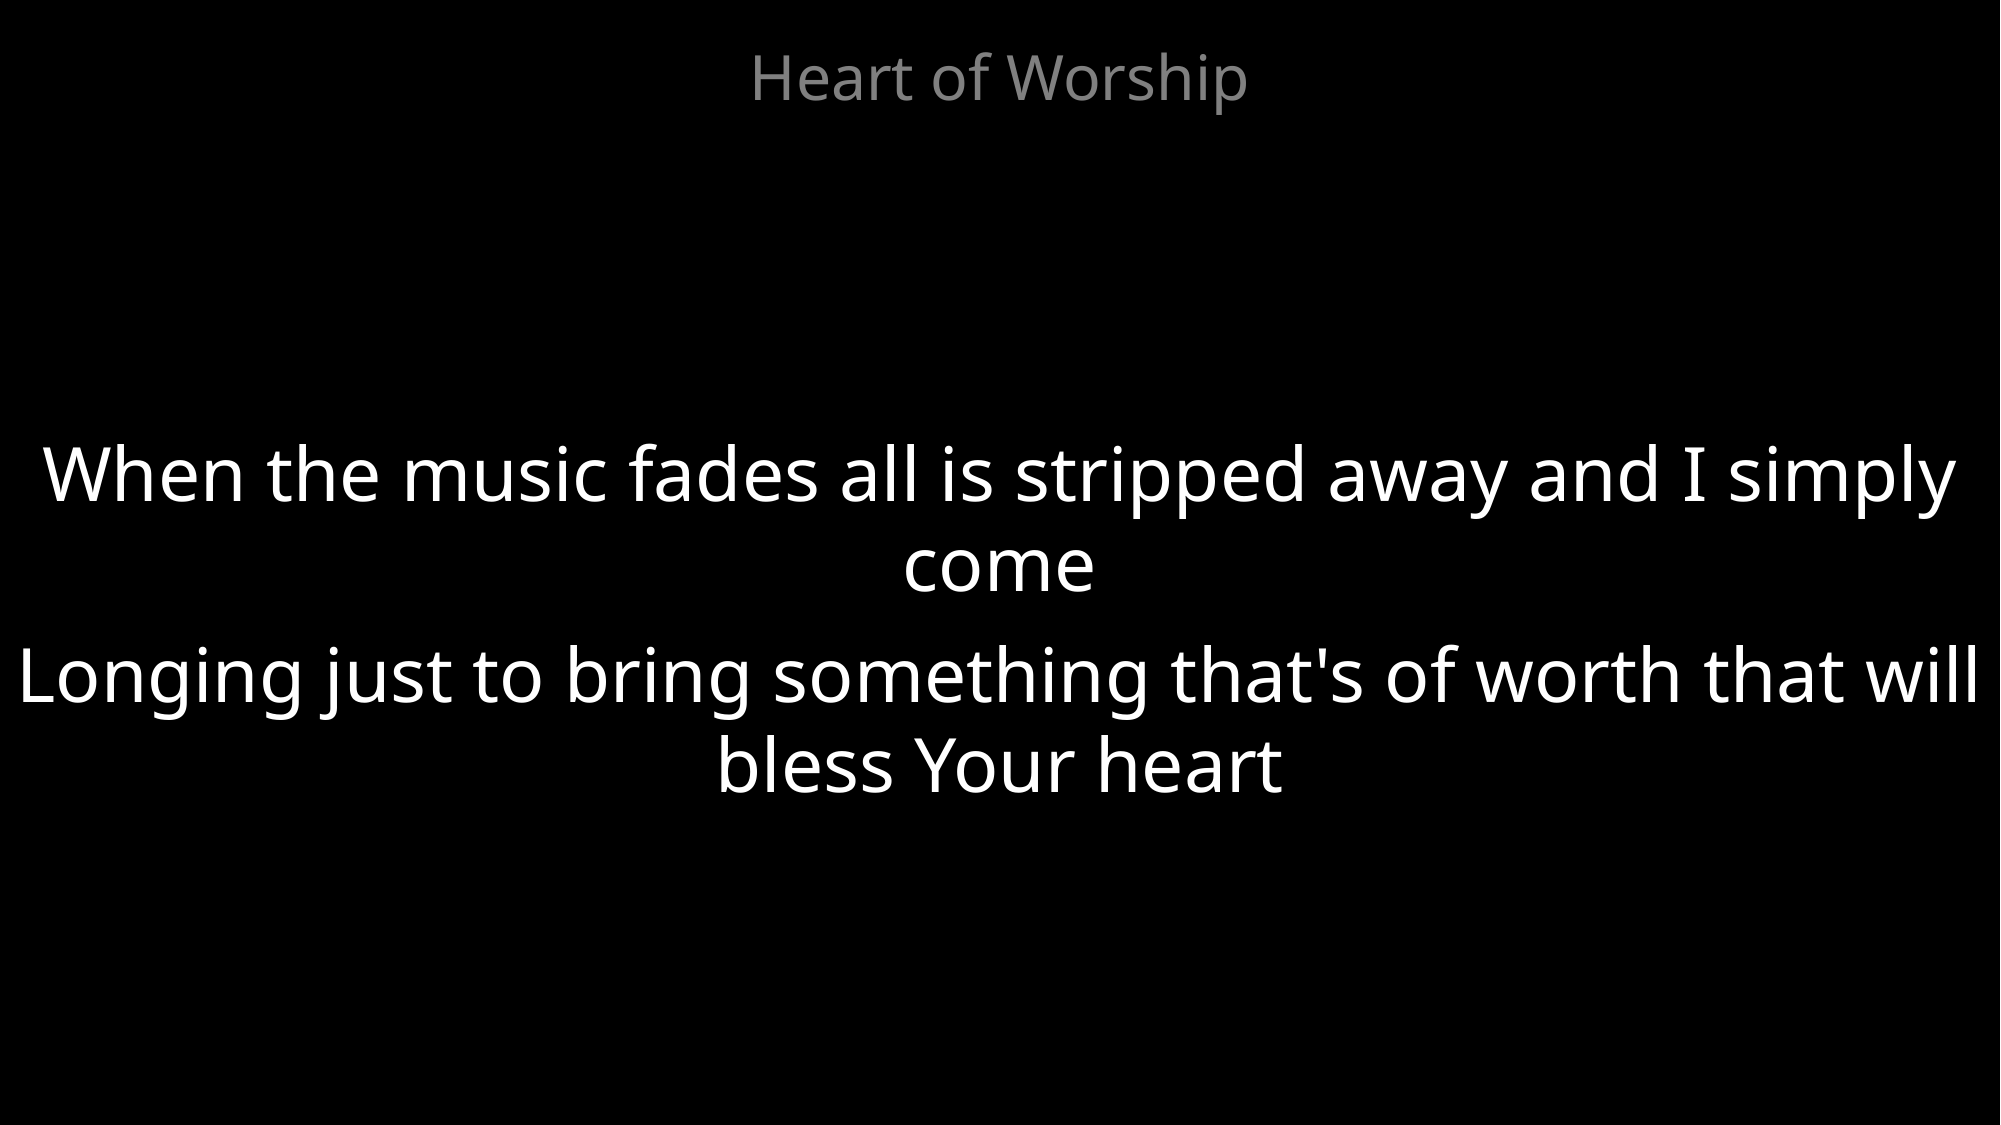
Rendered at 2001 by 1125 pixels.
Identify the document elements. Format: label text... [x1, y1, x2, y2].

text_box When the music fades all is stripped away and I simply come Longing just to bring something that's of worth that will bless Your heart [0, 140, 2000, 1095]
text_box Heart of Worship [447, 30, 1553, 120]
